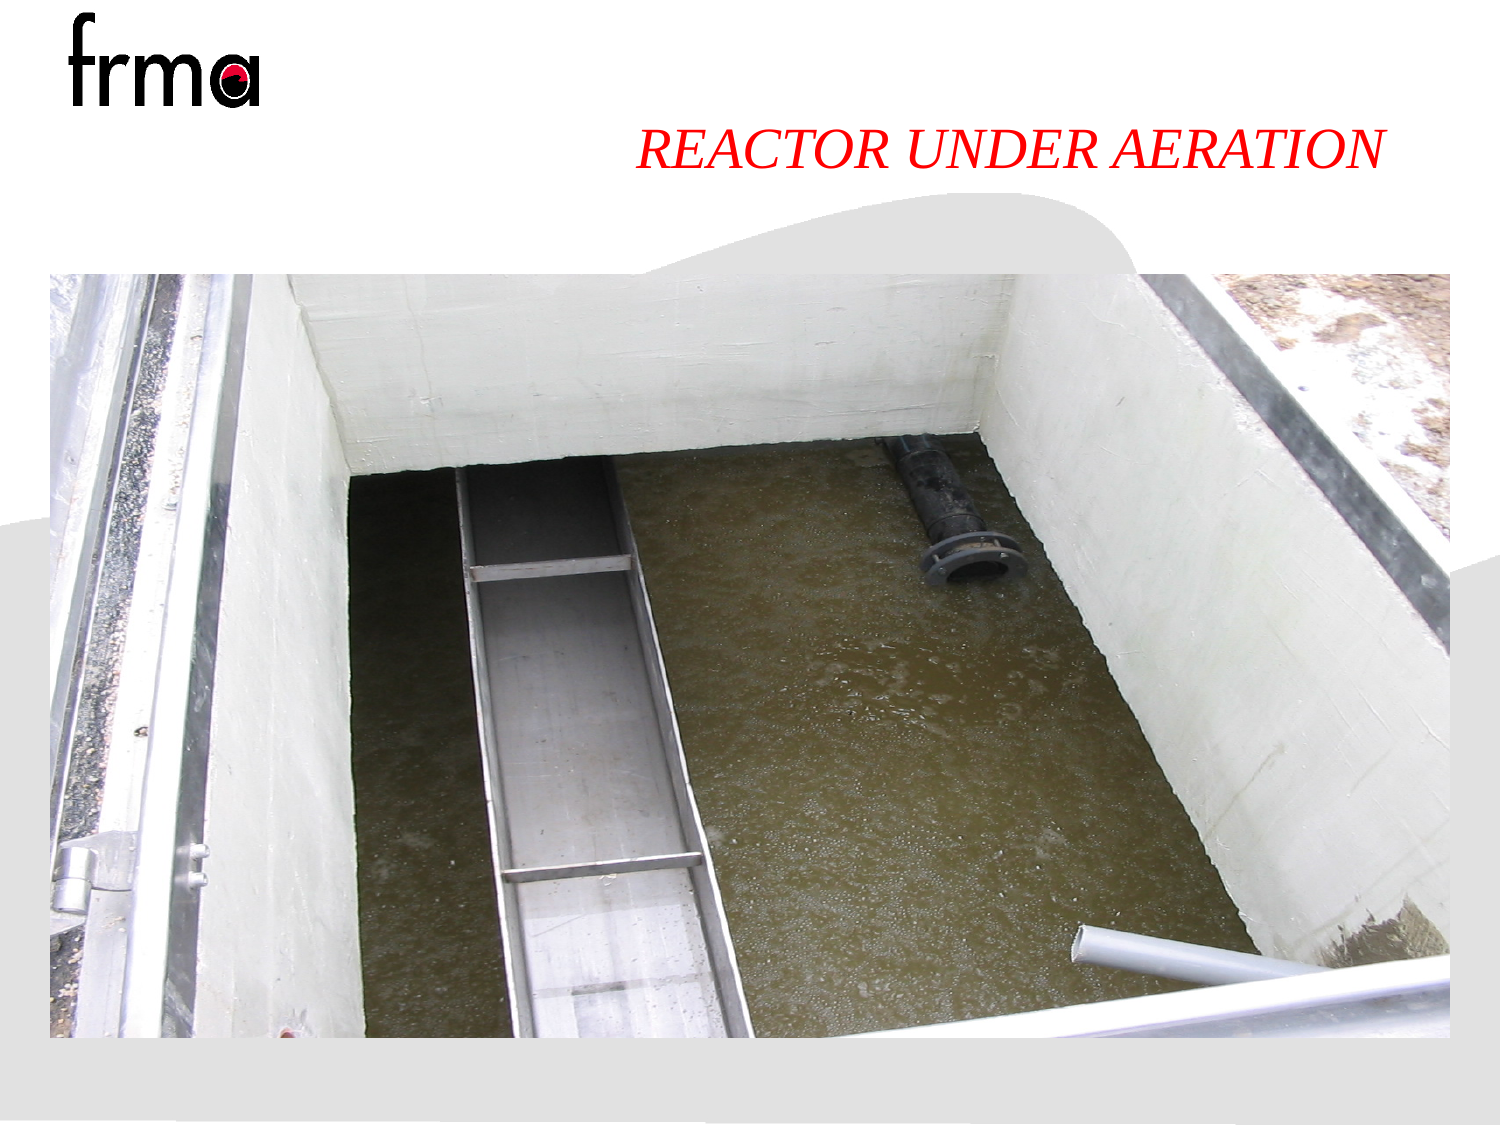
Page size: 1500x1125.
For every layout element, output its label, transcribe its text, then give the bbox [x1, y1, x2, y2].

picture [0, 0, 1500, 1125]
title REACTOR UNDER AERATION [225, 75, 1400, 188]
